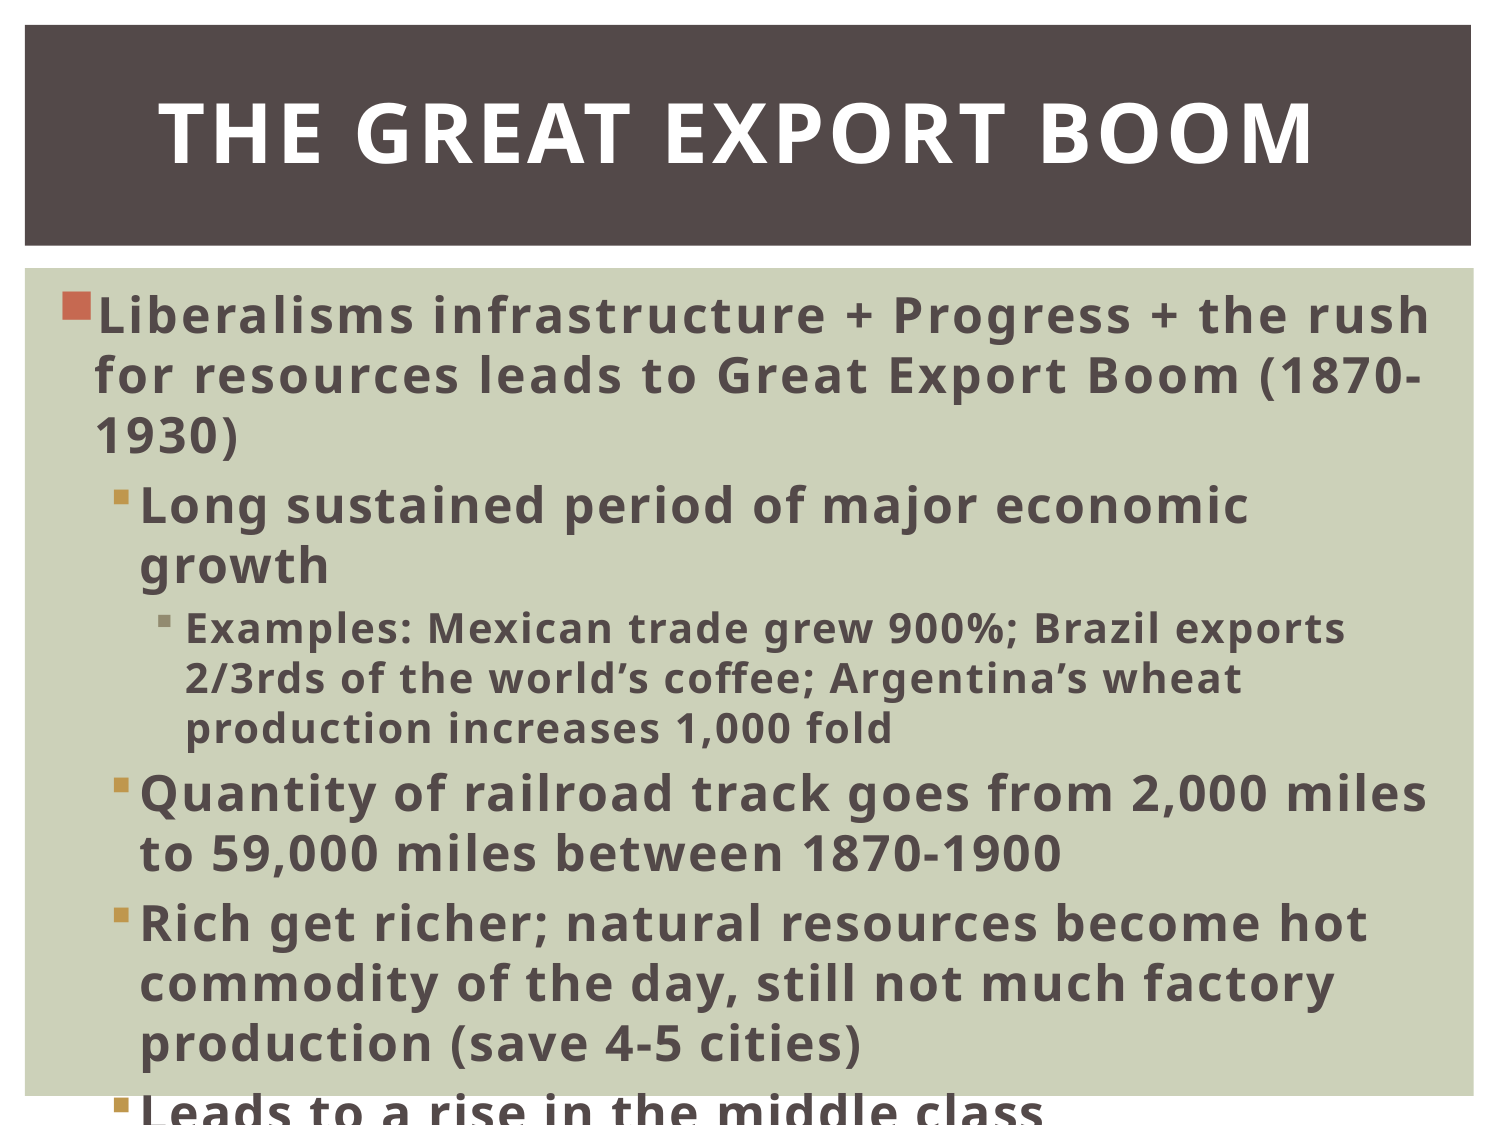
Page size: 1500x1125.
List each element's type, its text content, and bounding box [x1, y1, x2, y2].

title The Great Export Boom [0, 30, 1500, 231]
list Liberalisms infrastructure + Progress + the rush for resources leads to Great Export Boom (1870-1930) Long sustained period of major economic growth Examples: Mexican trade grew 900%; Brazil exports 2/3rds of the world’s coffee; Argentina’s wheat production increases 1,000 fold Quantity of railroad track goes from 2,000 miles to 59,000 miles between 1870-1900 Rich get richer; natural resources become hot commodity of the day, still not much factory production (save 4-5 cities) Leads to a rise in the middle class [34, 275, 1464, 1084]
